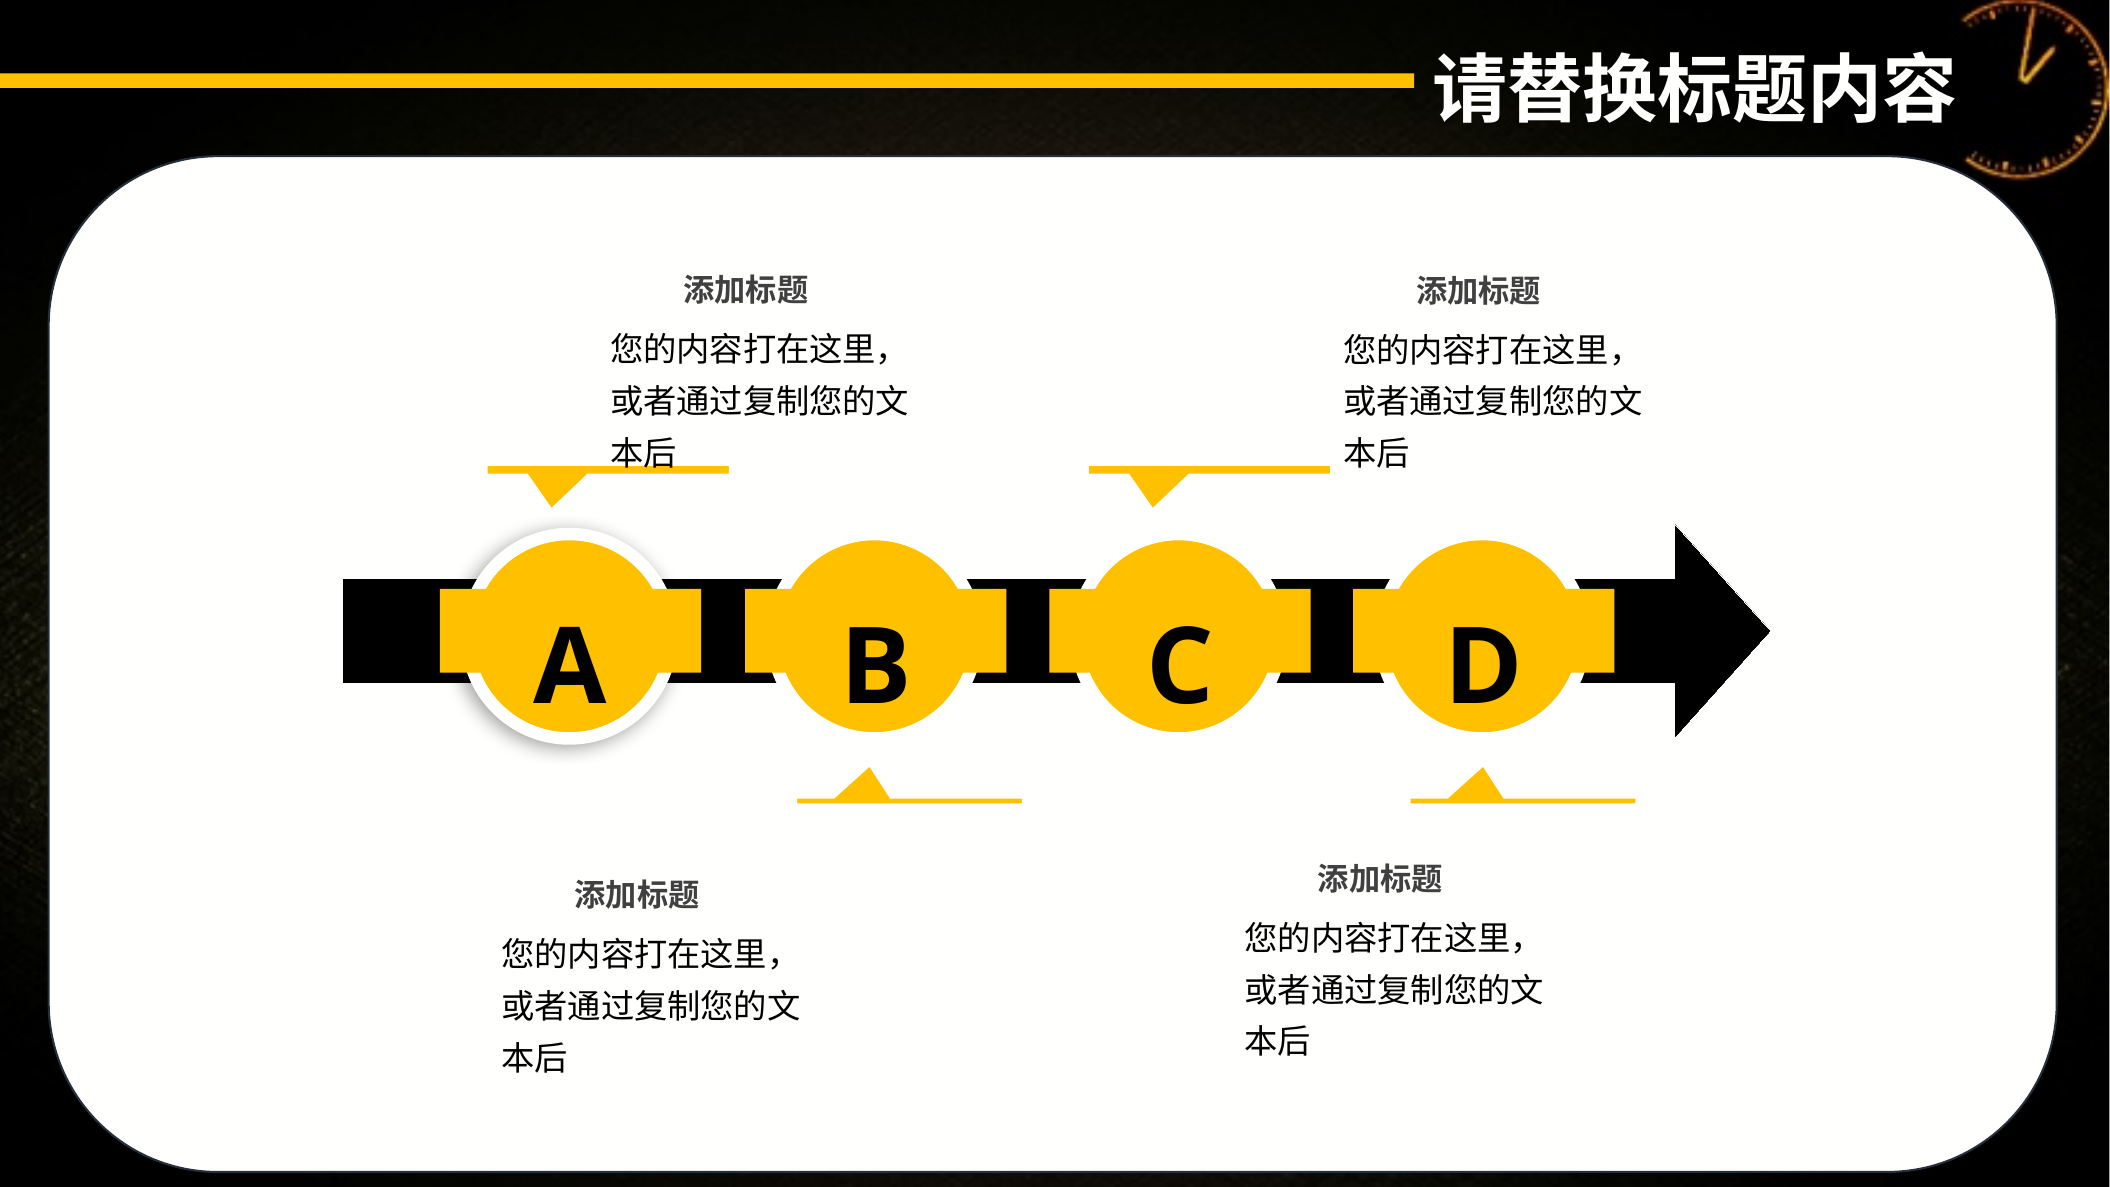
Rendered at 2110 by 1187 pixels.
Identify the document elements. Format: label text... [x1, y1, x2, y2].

text_box [1392, 534, 1573, 588]
text_box [1083, 673, 1274, 739]
text_box 您的内容打在这里，或者通过复制您的文本后 [1327, 308, 1683, 481]
text_box A [439, 588, 702, 673]
text_box 您的内容打在这里，或者通过复制您的文本后 [1228, 896, 1585, 1069]
text_box [485, 463, 594, 511]
text_box [960, 578, 1093, 684]
text_box [664, 578, 789, 684]
text_box 添加标题 [1335, 262, 1622, 308]
text_box [795, 763, 1024, 806]
text_box 添加标题 [602, 262, 889, 308]
text_box [1264, 578, 1397, 684]
text_box C [1049, 588, 1311, 673]
text_box [342, 578, 466, 684]
text_box [479, 534, 660, 588]
text_box [1567, 523, 1771, 739]
text_box [1086, 463, 1327, 511]
text_box 添加标题 [1237, 850, 1524, 896]
text_box [1386, 673, 1578, 739]
text_box B [745, 588, 1007, 673]
text_box 添加标题 [493, 867, 781, 913]
text_box [778, 673, 970, 739]
text_box 您的内容打在这里，或者通过复制您的文本后 [594, 308, 950, 480]
picture [0, 0, 2110, 1187]
text_box D [1353, 588, 1615, 673]
text_box [473, 673, 665, 739]
text_box [1408, 763, 1638, 806]
text_box [1088, 534, 1269, 588]
text_box 您的内容打在这里，或者通过复制您的文本后 [485, 913, 842, 1086]
text_box [784, 534, 965, 588]
